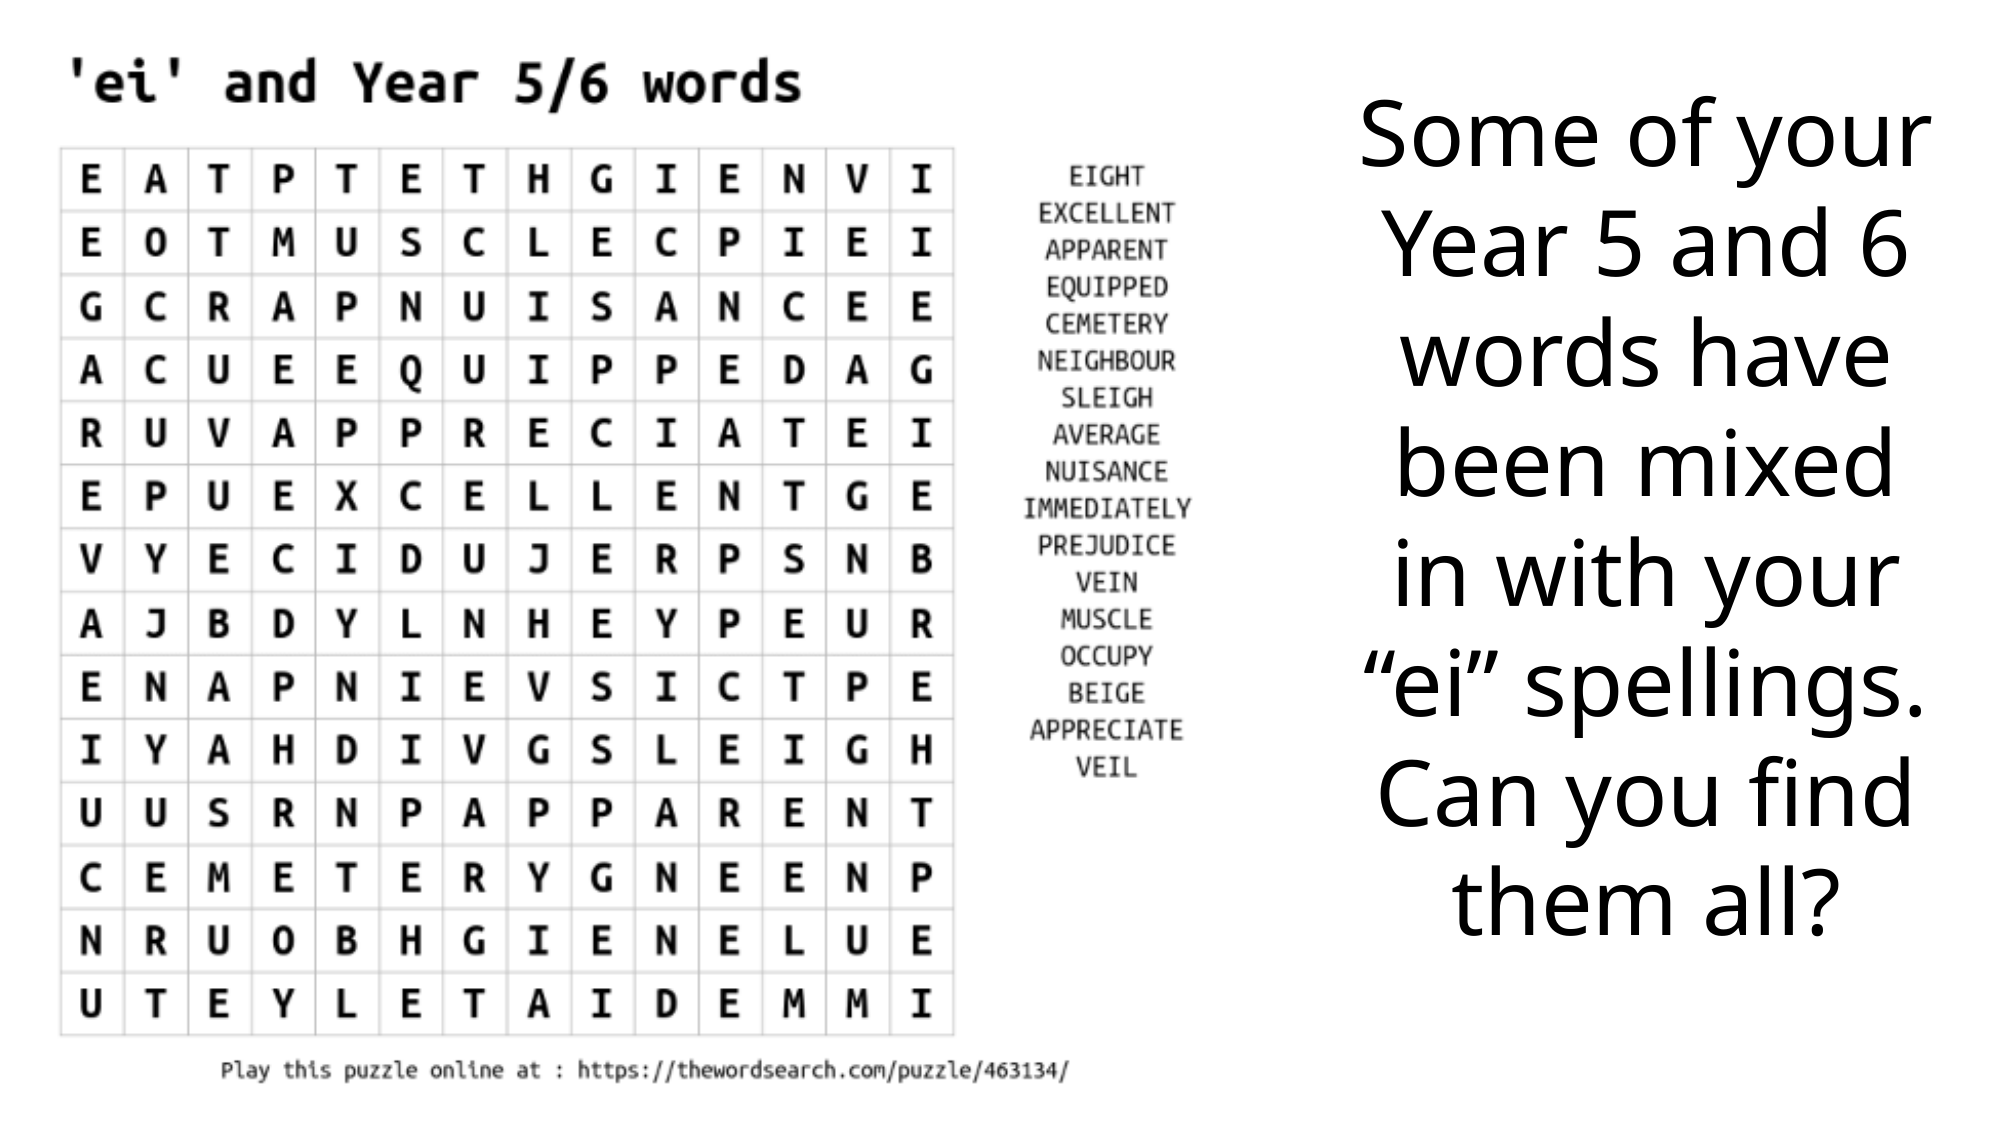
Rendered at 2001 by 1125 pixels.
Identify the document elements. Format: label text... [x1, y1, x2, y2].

text_box Some of your Year 5 and 6 words have been mixed in with your “ei” spellings. Can you find them all? [1327, 67, 1966, 962]
picture [34, 23, 1250, 1104]
